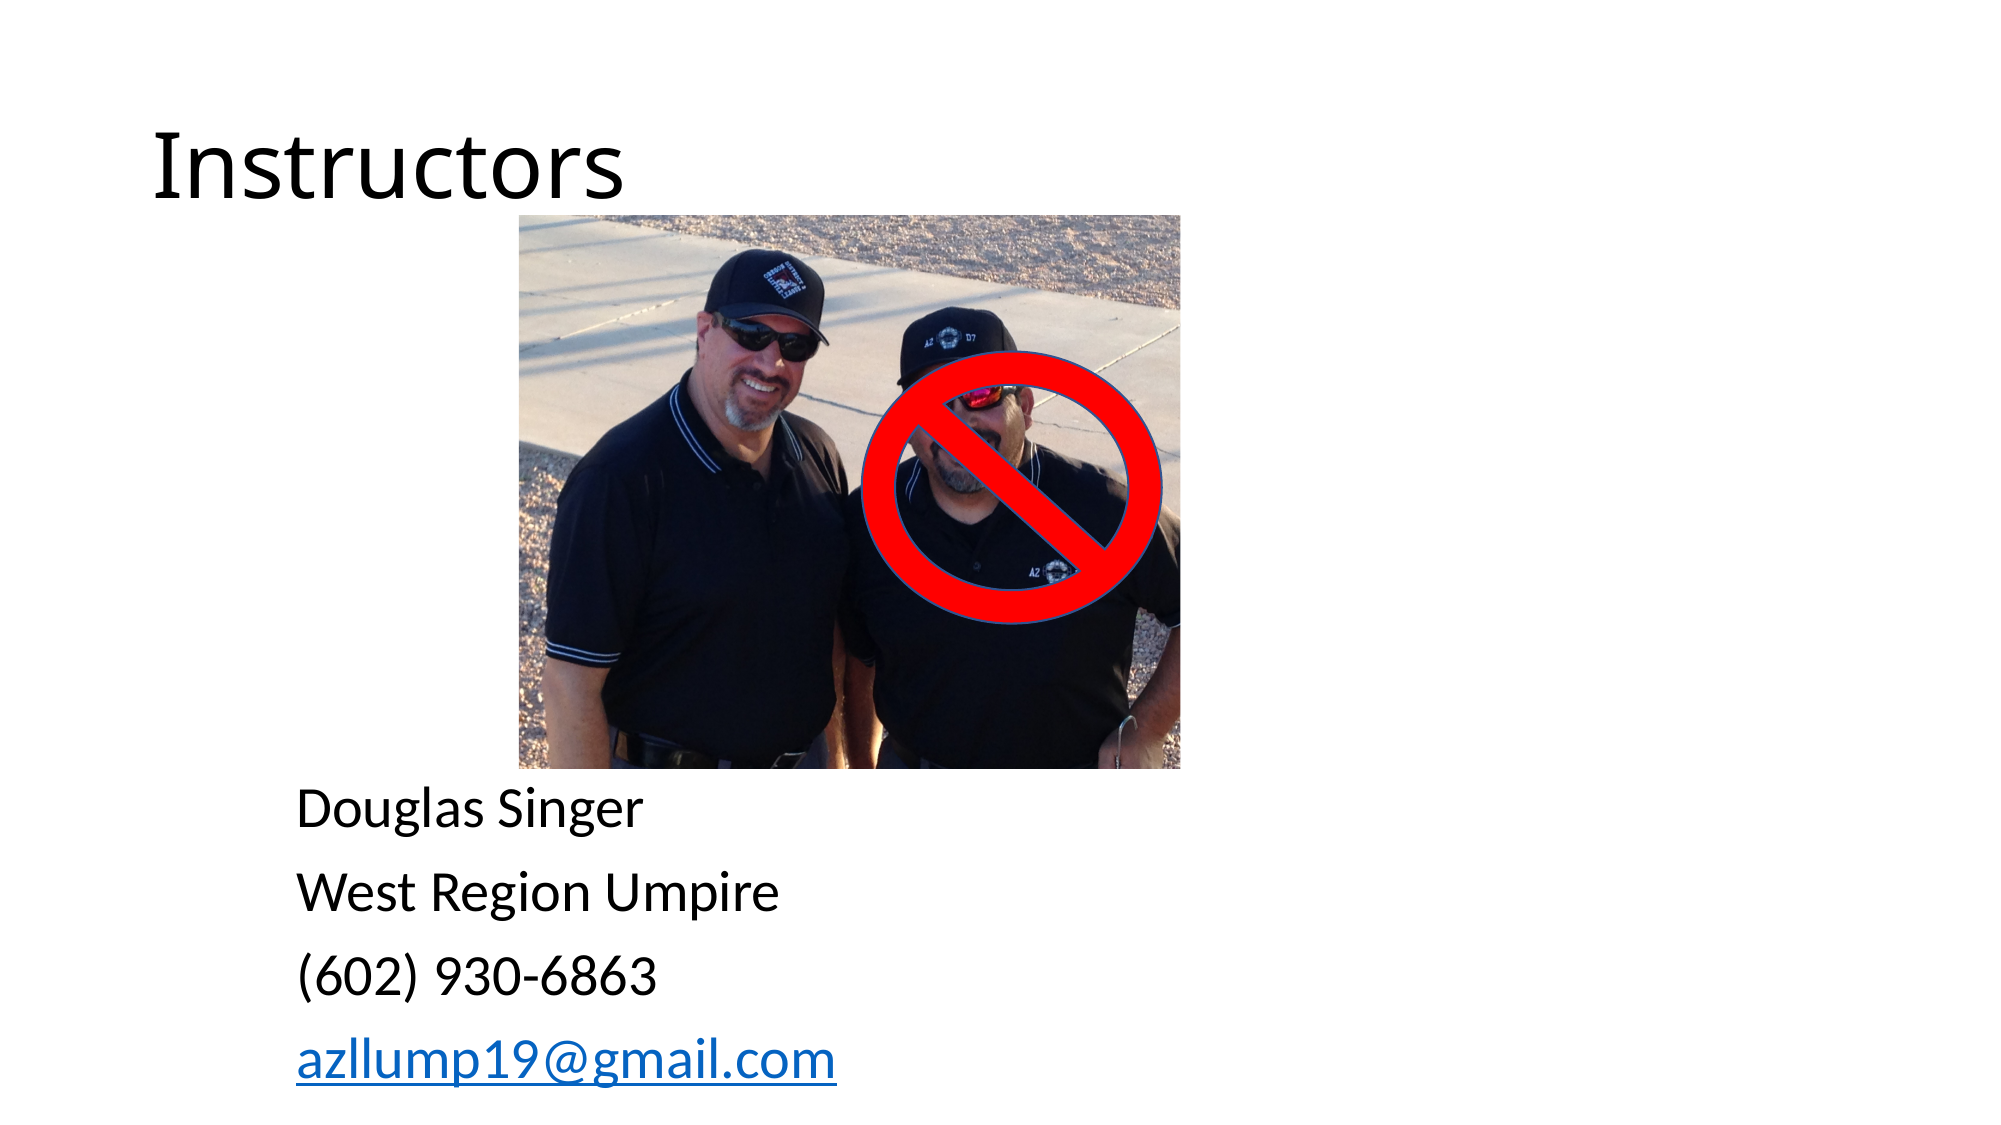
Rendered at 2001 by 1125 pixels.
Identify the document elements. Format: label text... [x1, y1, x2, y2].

picture [518, 215, 1181, 770]
list Douglas Singer West Region Umpire (602) 930-6863 azllump19@gmail.com [281, 770, 1980, 1116]
title Instructors [137, 59, 1863, 278]
